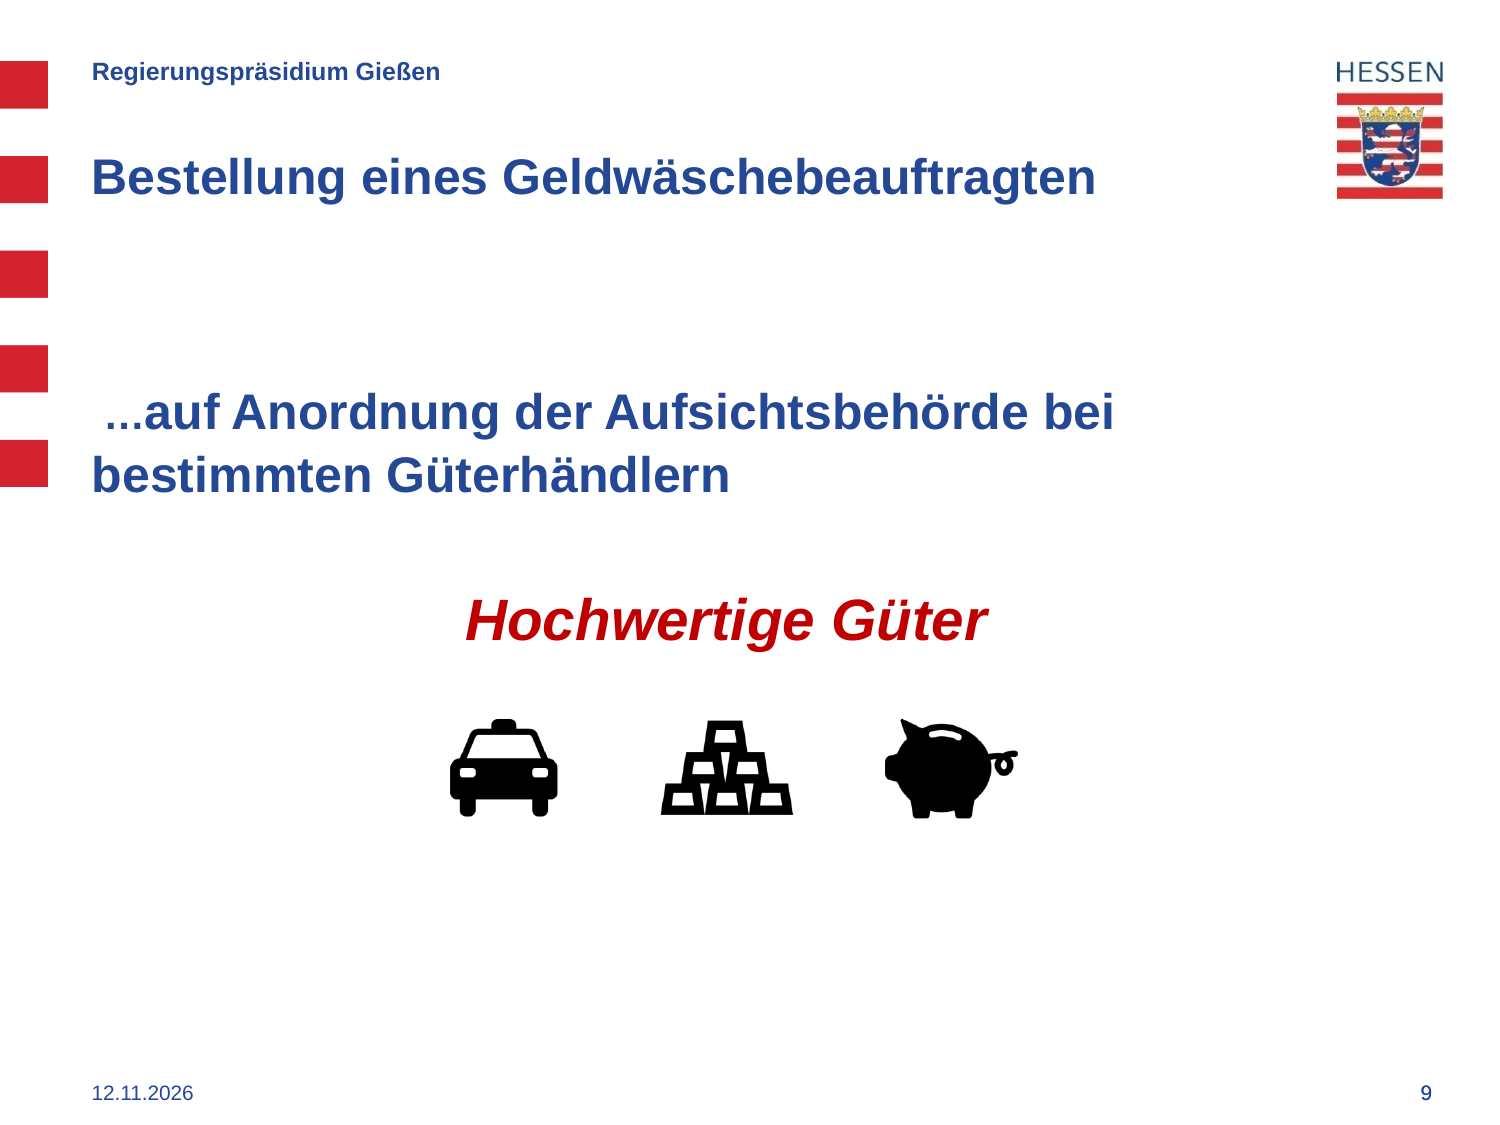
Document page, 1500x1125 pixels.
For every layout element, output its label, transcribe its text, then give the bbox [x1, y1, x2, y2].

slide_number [76, 1049, 221, 1113]
footer Regierungspräsidium Gießen [76, 47, 553, 124]
picture [0, 61, 48, 487]
picture [651, 692, 802, 843]
picture [1337, 61, 1443, 199]
picture [873, 692, 1025, 843]
picture [428, 692, 579, 844]
list …auf Anordnung der Aufsichtsbehörde bei bestimmten Güterhändlern Hochwertige Güter [76, 219, 1377, 992]
title Bestellung eines Geldwäschebeauftragten [76, 128, 1329, 219]
